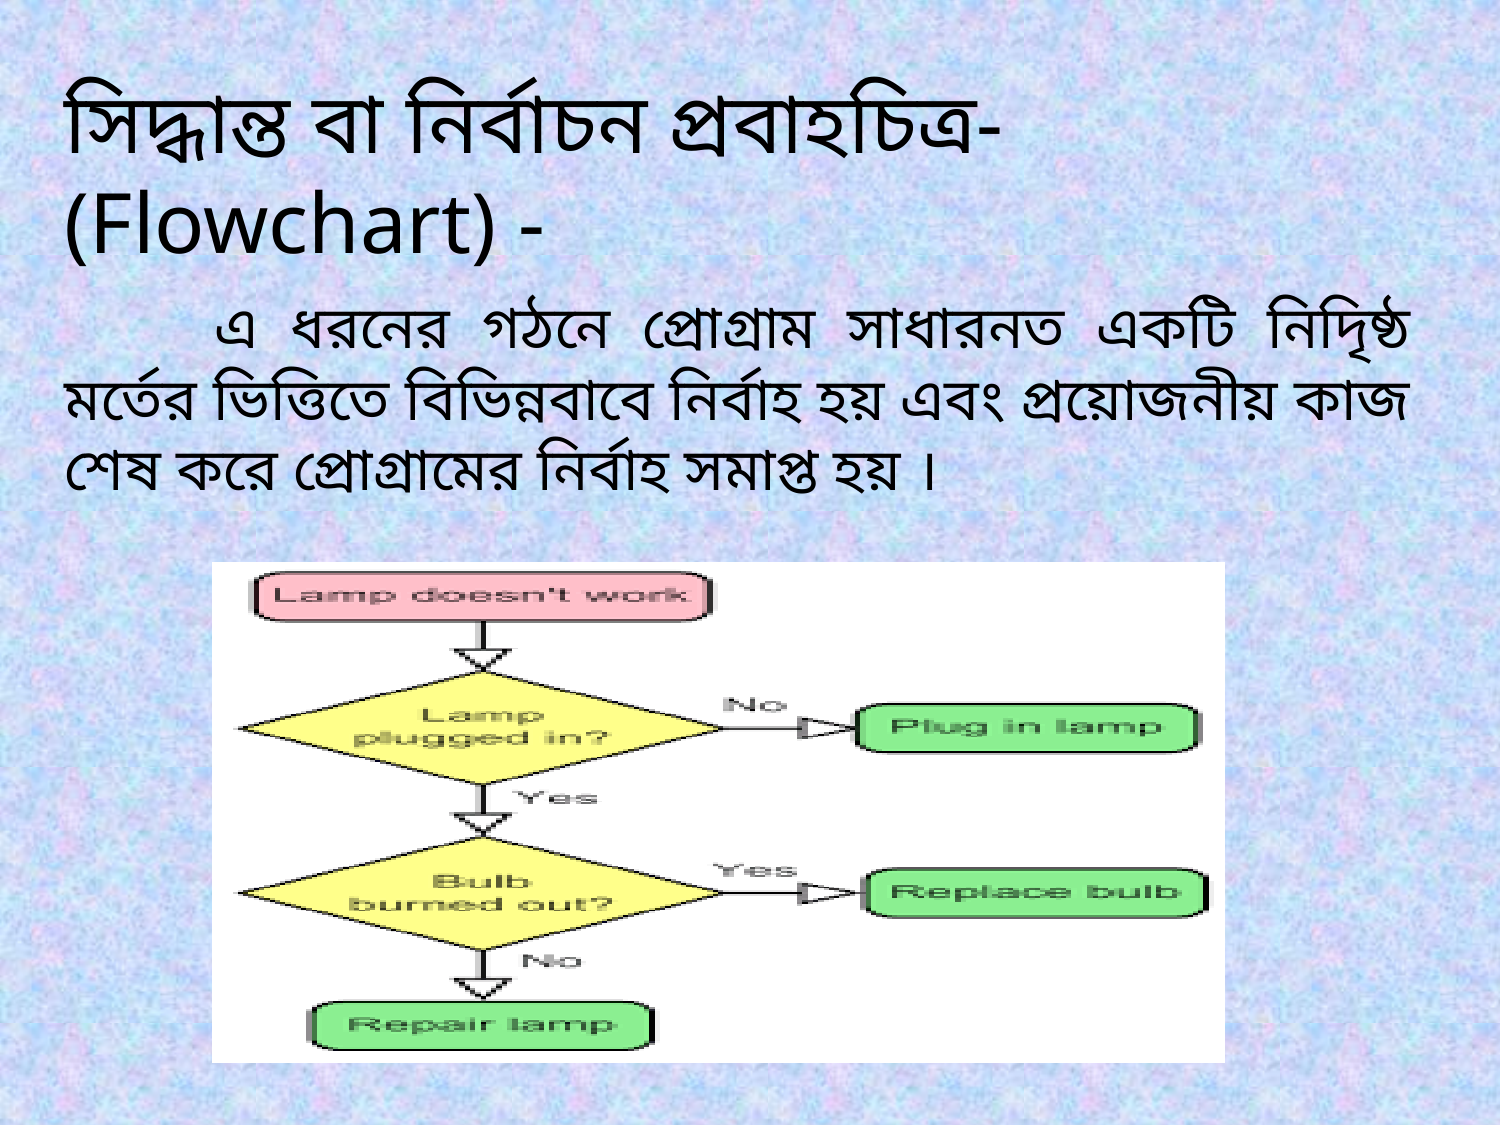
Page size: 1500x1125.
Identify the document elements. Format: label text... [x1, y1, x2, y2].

text_box সিদ্ধান্ত বা নির্বাচন প্রবাহচিত্র-(Flowchart) - [49, 62, 1344, 278]
picture [0, 0, 1500, 1125]
text_box এ ধরনের গঠনে প্রোগ্রাম সাধারনত একটি নিদিৃষ্ঠ মর্তের ভিত্তিতে বিভিন্নবাবে নির্বাহ হয় এবং প্রয়োজনীয় কাজ শেষ করে প্রোগ্রামের নির্বাহ সমাপ্ত হয় । [50, 274, 1425, 510]
